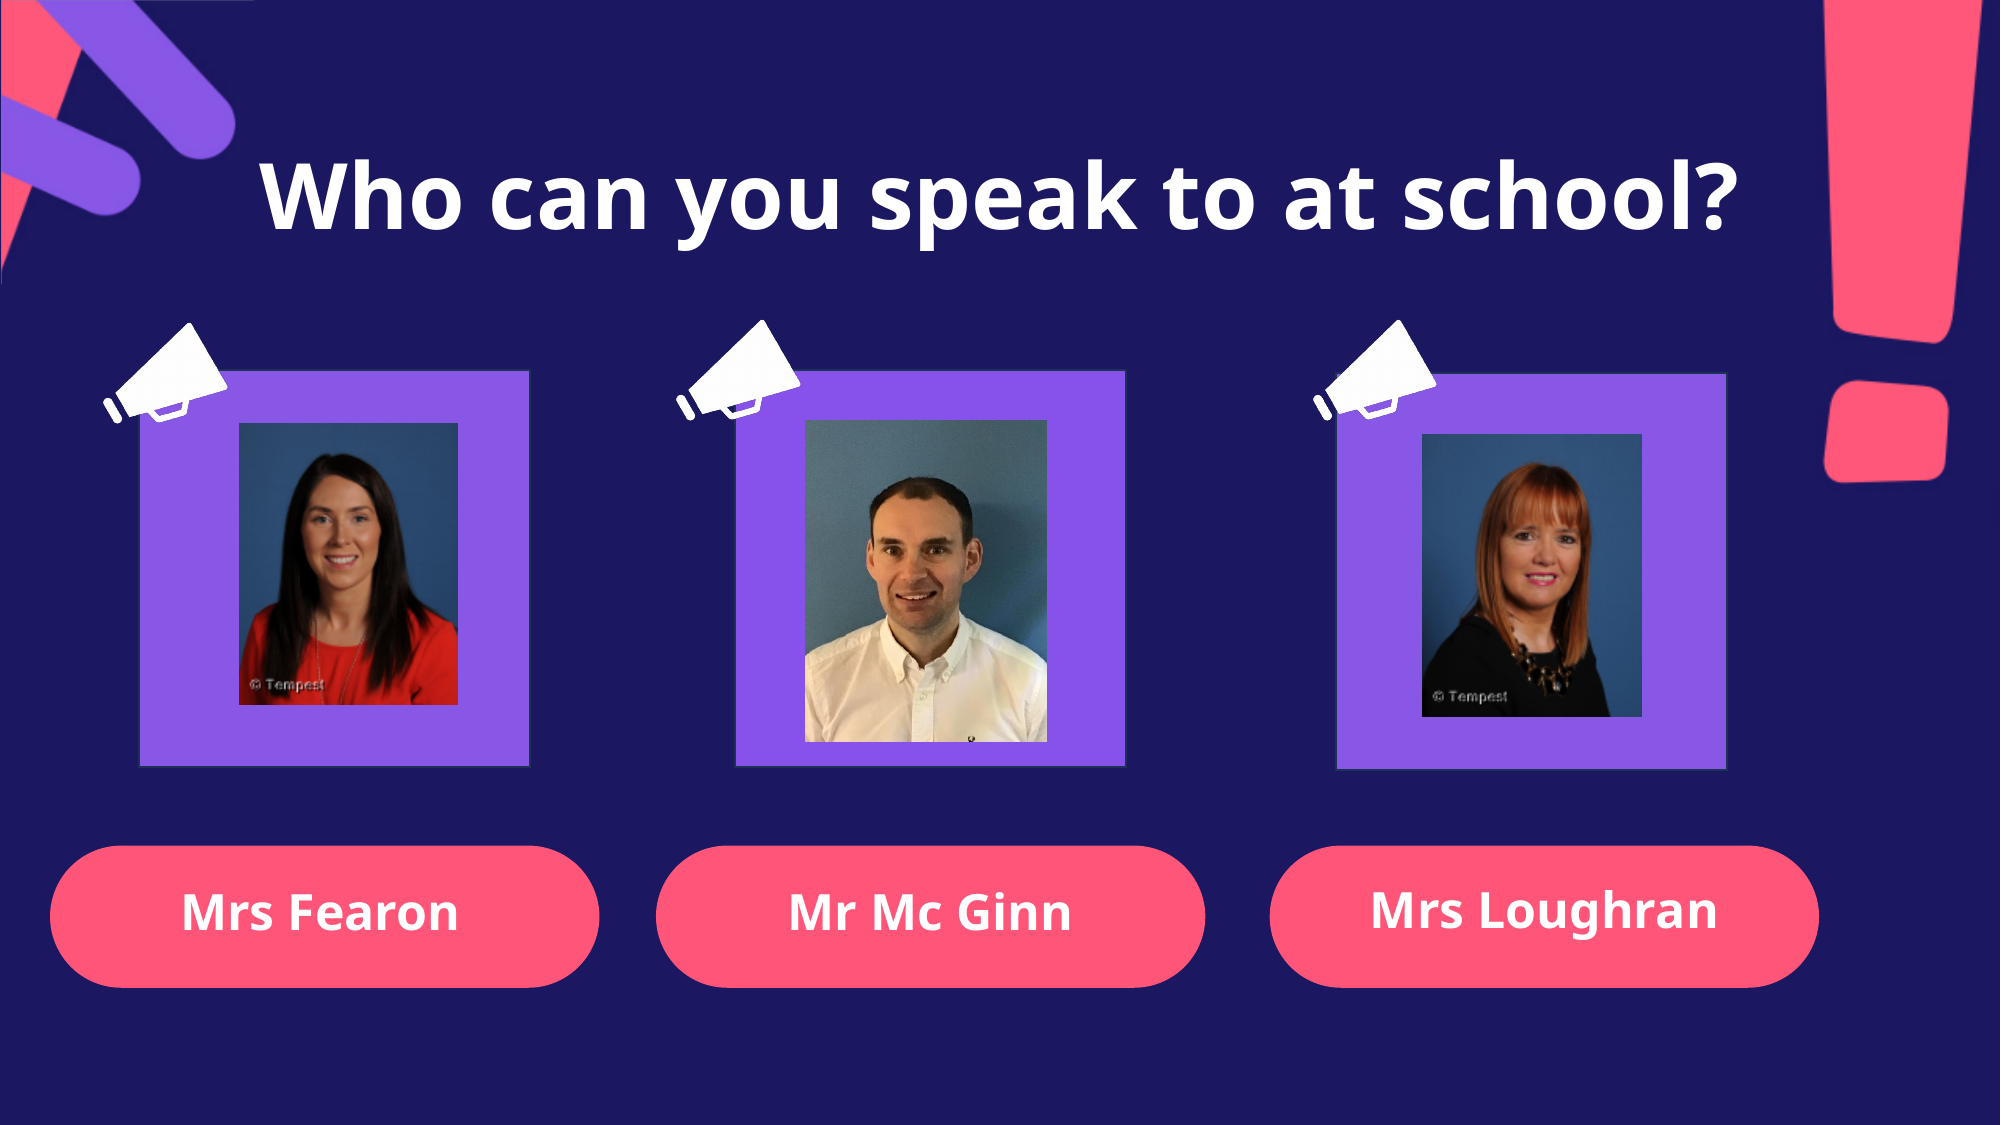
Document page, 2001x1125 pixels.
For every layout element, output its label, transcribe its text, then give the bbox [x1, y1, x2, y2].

picture [1299, 294, 1642, 717]
picture [663, 294, 1047, 742]
text_box Mr Mc Ginn [696, 873, 1165, 949]
text_box [48, 844, 601, 989]
picture [1797, 0, 2000, 527]
text_box Mrs Loughran [1310, 871, 1779, 947]
text_box [1268, 844, 1821, 989]
text_box [138, 369, 531, 768]
text_box [734, 369, 1127, 768]
text_box [1335, 372, 1728, 771]
text_box [654, 844, 1207, 989]
text_box Mrs Fearon [86, 873, 555, 949]
text_box Who can you speak to at school? [269, 130, 1797, 255]
picture [90, 297, 458, 705]
picture [0, 1, 269, 284]
